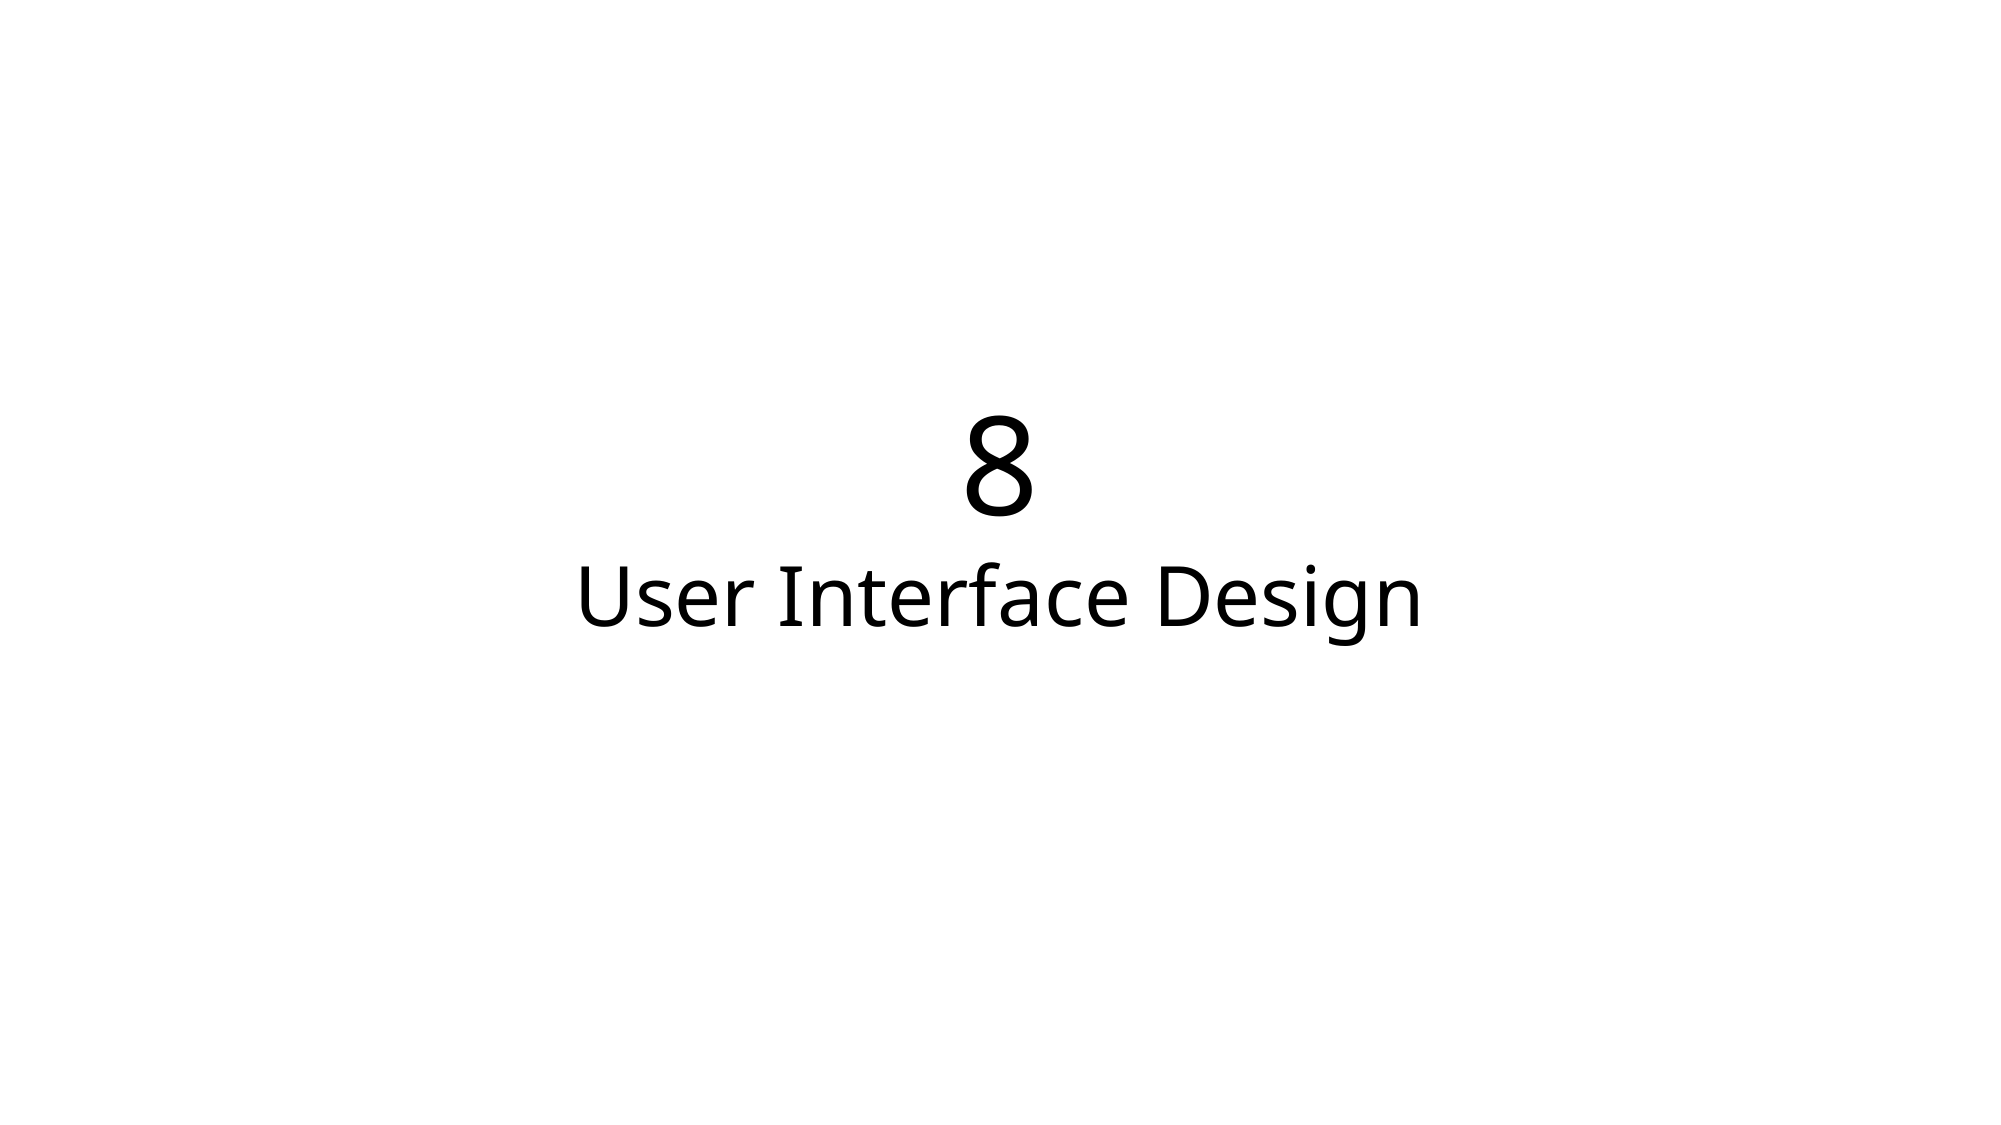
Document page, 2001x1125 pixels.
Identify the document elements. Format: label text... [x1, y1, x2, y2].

text_box 8 User Interface Design [157, 370, 1843, 651]
